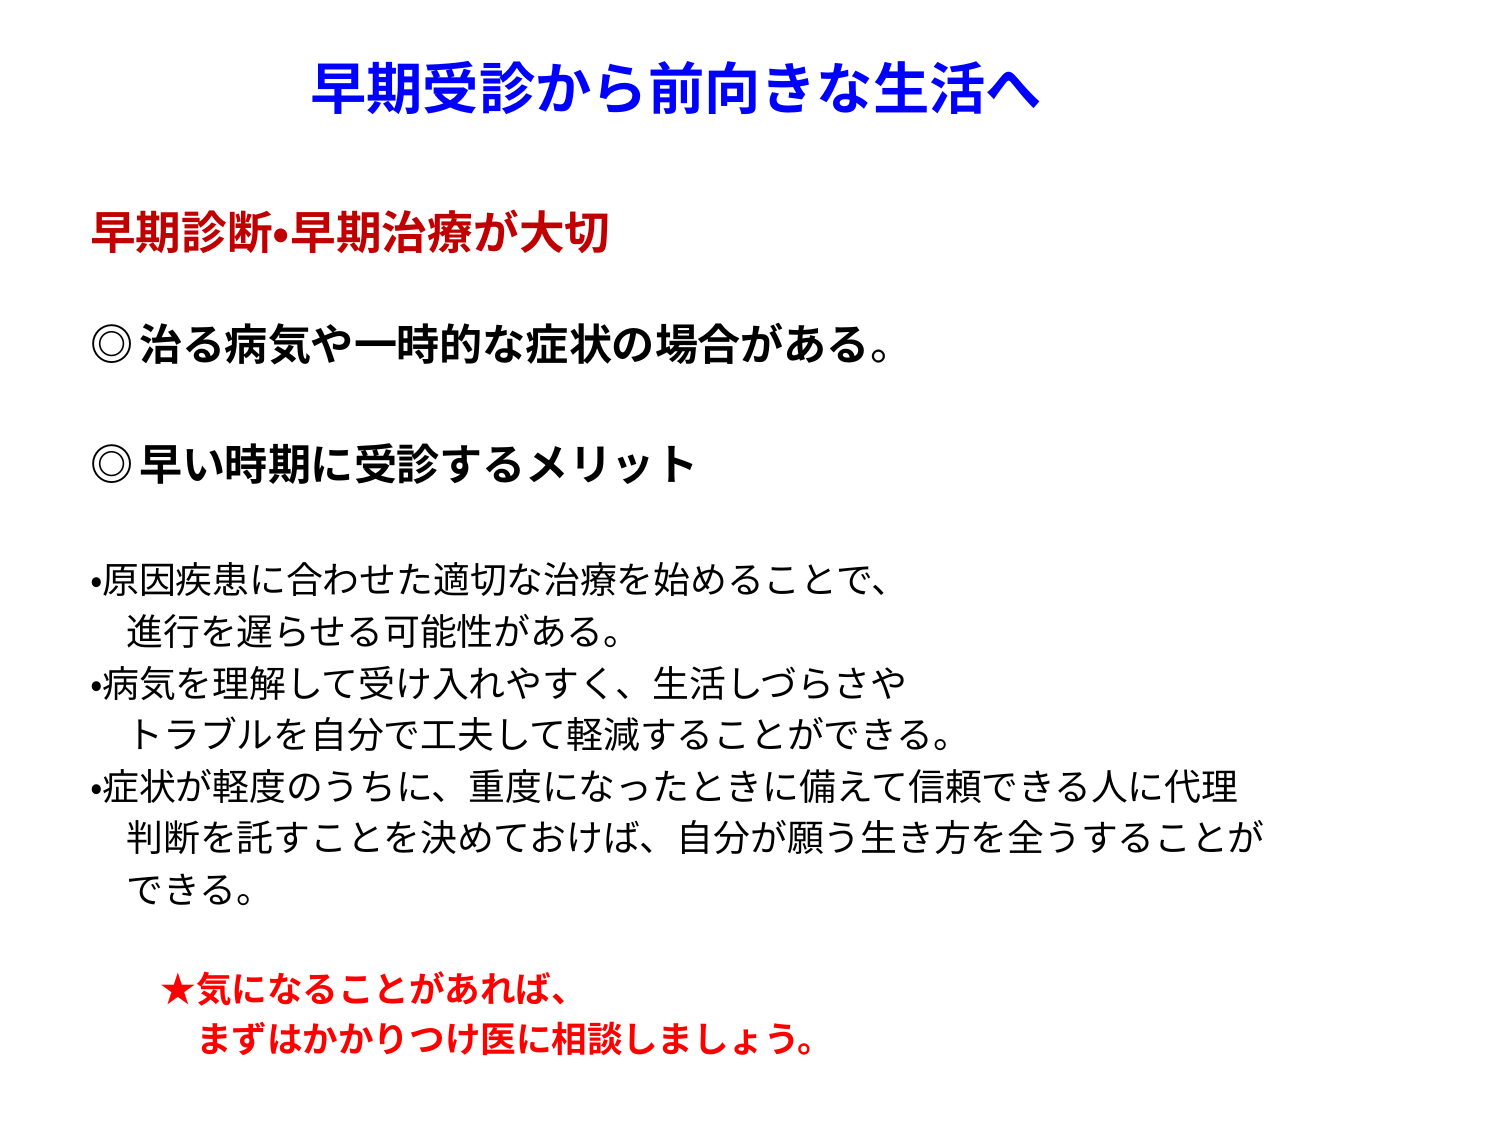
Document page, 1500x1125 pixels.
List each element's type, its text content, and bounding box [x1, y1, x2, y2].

title 早期受診から前向きな生活へ [1, 45, 1352, 197]
list 早期診断・早期治療が大切 ◎治る病気や一時的な症状の場合がある。 ◎早い時期に受診するメリット ・原因疾患に合わせた適切な治療を始めることで、 進行を遅らせる可能性がある。 ・病気を理解して受け入れやすく、生活しづらさや トラブルを自分で工夫して軽減することができる。 ・症状が軽度のうちに、重度になったときに備えて信頼できる人に代理 判断を託すことを決めておけば、自分が願う生き方を全うすることが できる。 ★気になることがあれば、 まずはかかりつけ医に相談しましょう。 [75, 196, 1459, 1125]
